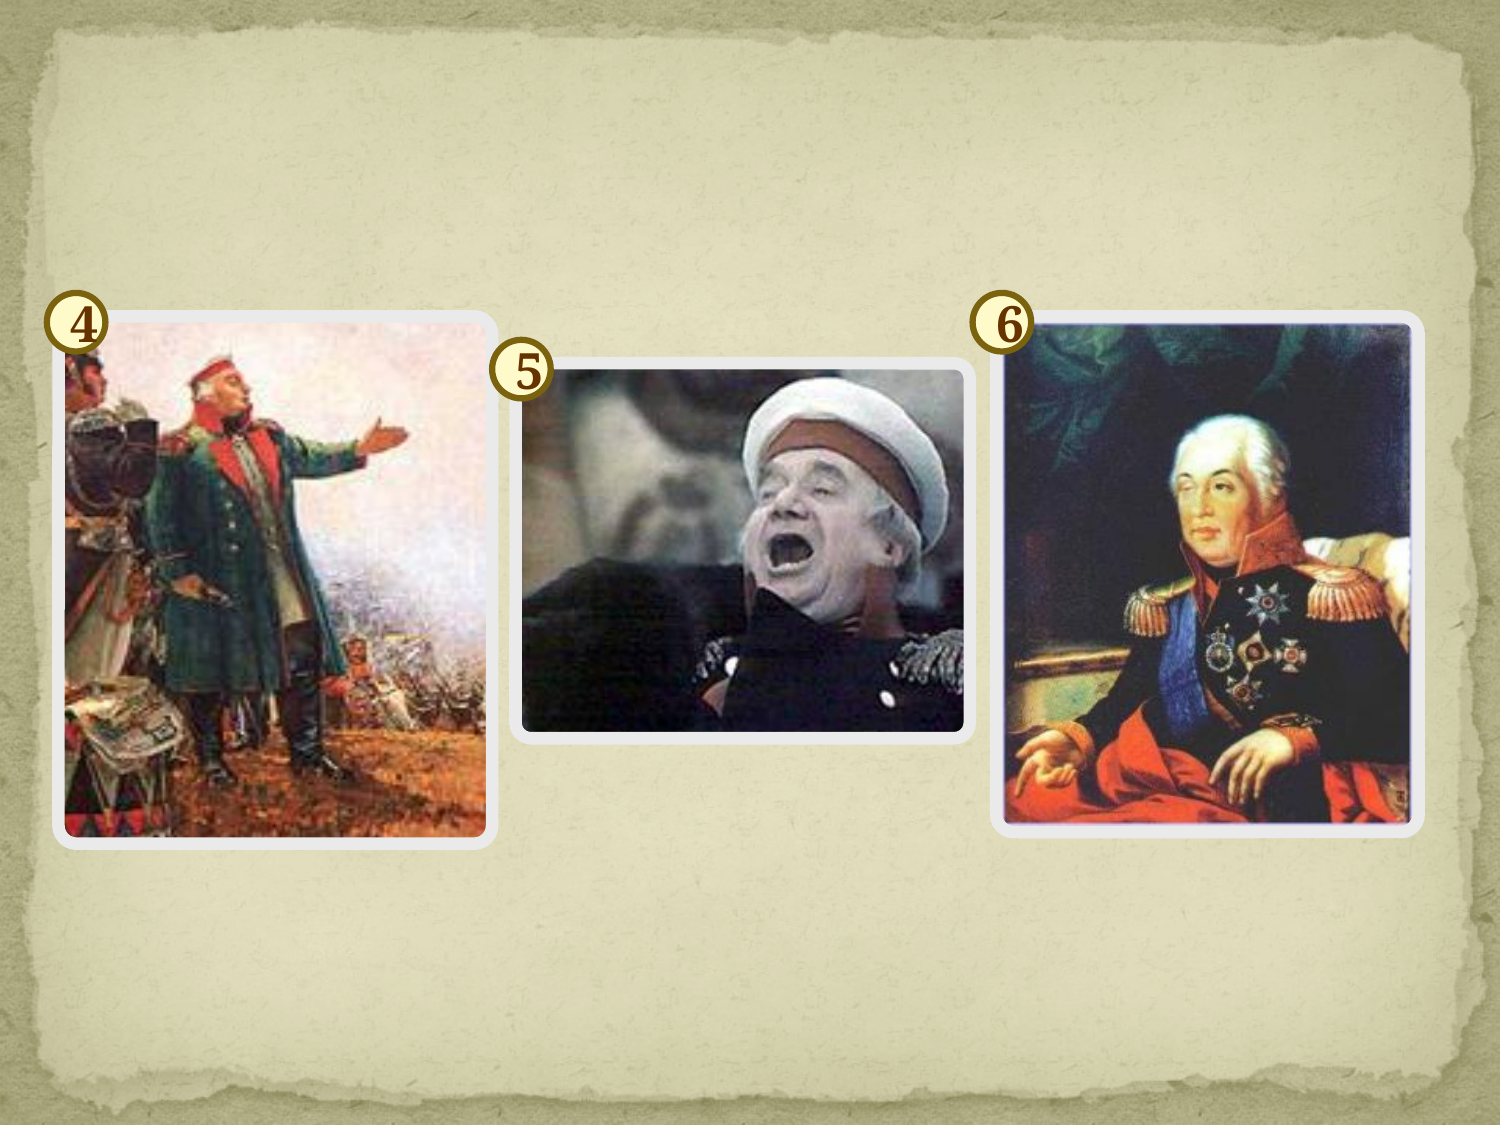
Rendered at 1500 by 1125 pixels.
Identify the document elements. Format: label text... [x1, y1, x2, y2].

text_box 4 [43, 289, 104, 337]
text_box 6 [969, 289, 1030, 350]
text_box 5 [502, 336, 549, 367]
picture [517, 365, 968, 737]
picture [998, 318, 1417, 831]
picture [61, 319, 491, 842]
